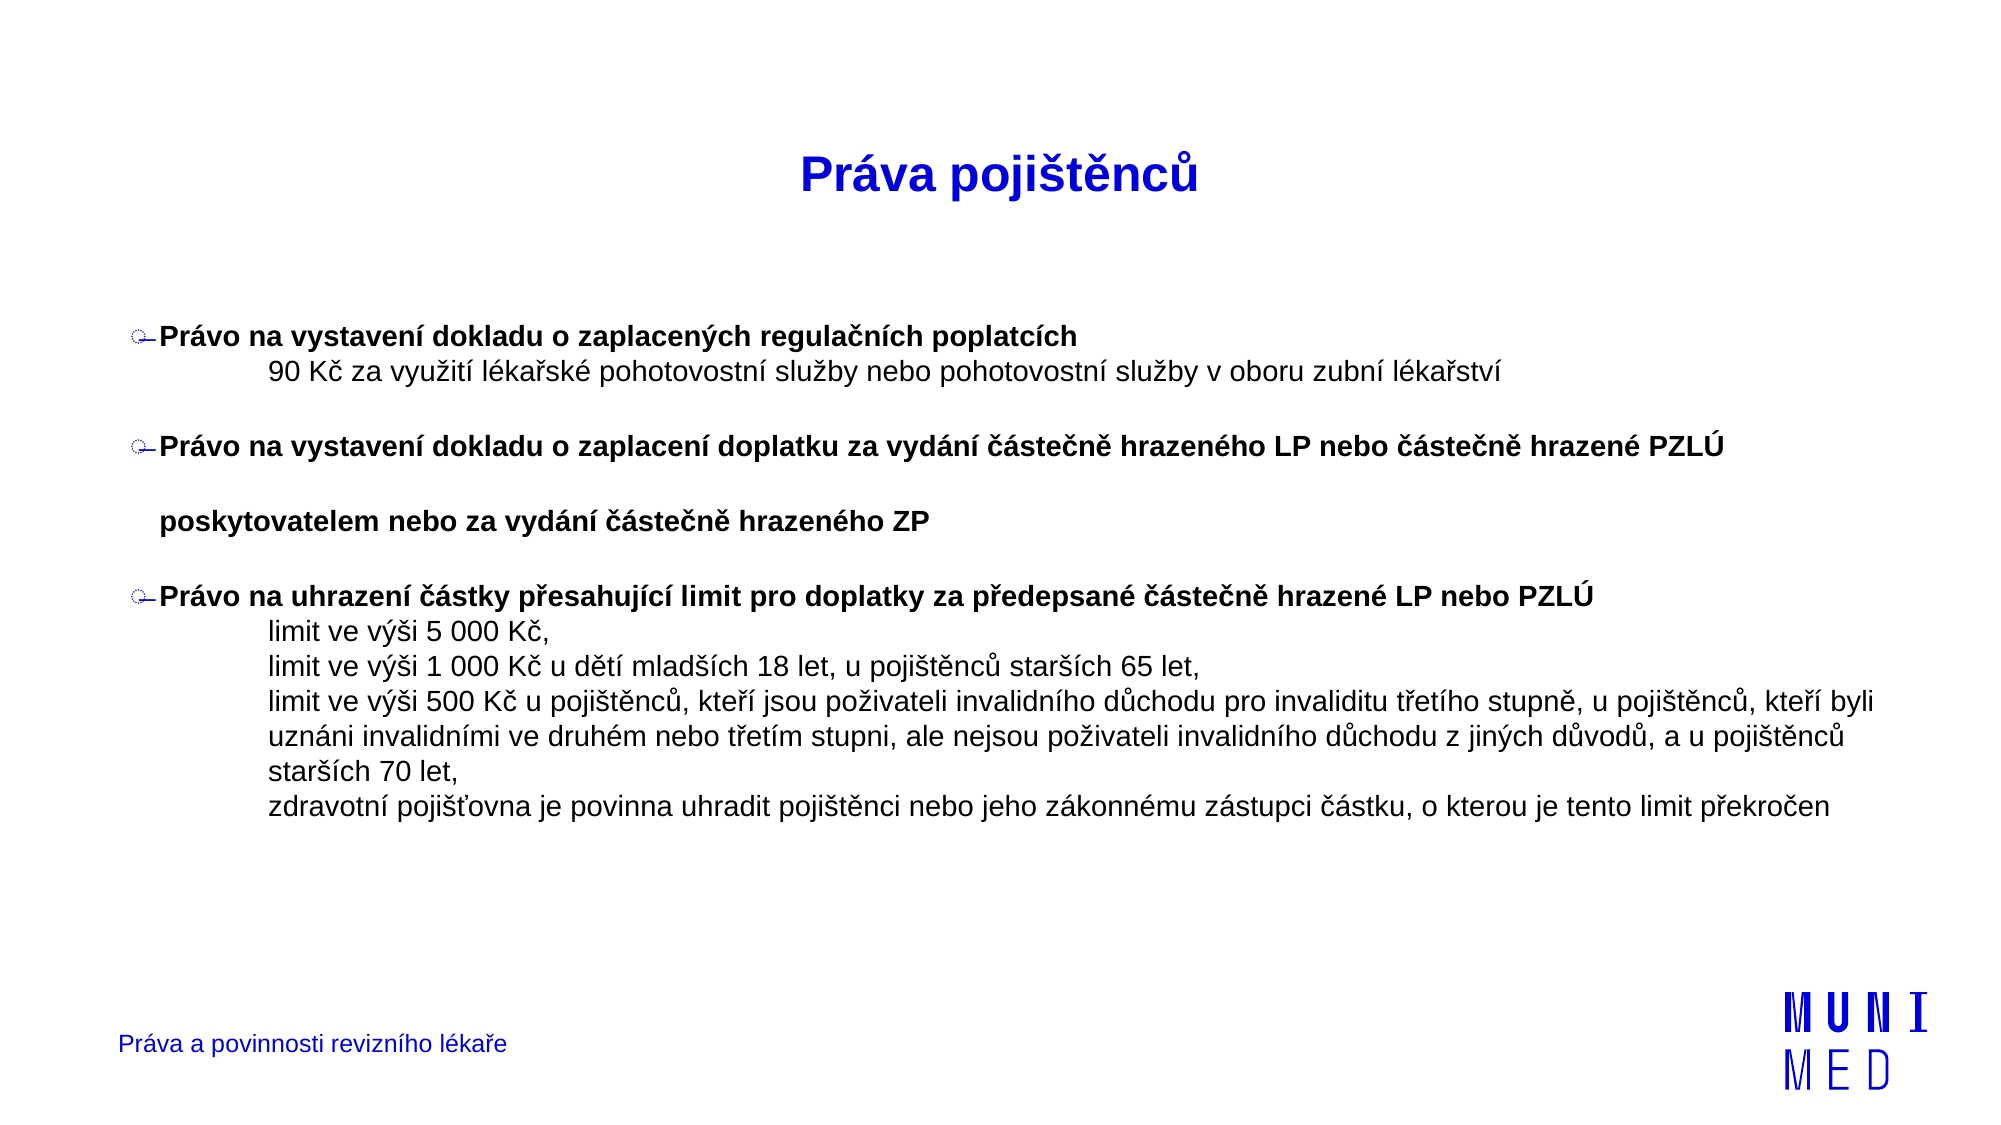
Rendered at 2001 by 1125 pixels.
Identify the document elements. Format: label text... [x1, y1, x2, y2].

title Práva pojištěnců [118, 118, 1883, 193]
list Právo na vystavení dokladu o zaplacených regulačních poplatcích 90 Kč za využití lékařské pohotovostní služby nebo pohotovostní služby v oboru zubní lékařství Právo na vystavení dokladu o zaplacení doplatku za vydání částečně hrazeného LP nebo částečně hrazené PZLÚ poskytovatelem nebo za vydání částečně hrazeného ZP Právo na uhrazení částky přesahující limit pro doplatky za předepsané částečně hrazené LP nebo PZLÚ limit ve výši 5 000 Kč, limit ve výši 1 000 Kč u dětí mladších 18 let, u pojištěnců starších 65 let, limit ve výši 500 Kč u pojištěnců, kteří jsou poživateli invalidního důchodu pro invaliditu třetího stupně, u pojištěnců, kteří byli uznáni invalidními ve druhém nebo třetím stupni, ale nejsou poživateli invalidního důchodu z jiných důvodů, a u pojištěnců starších 70 let, zdravotní pojišťovna je povinna uhradit pojištěnci nebo jeho zákonnému zástupci částku, o kterou je tento limit překročen [118, 277, 1883, 957]
footer Práva a povinnosti revizního lékaře [118, 1021, 1418, 1063]
